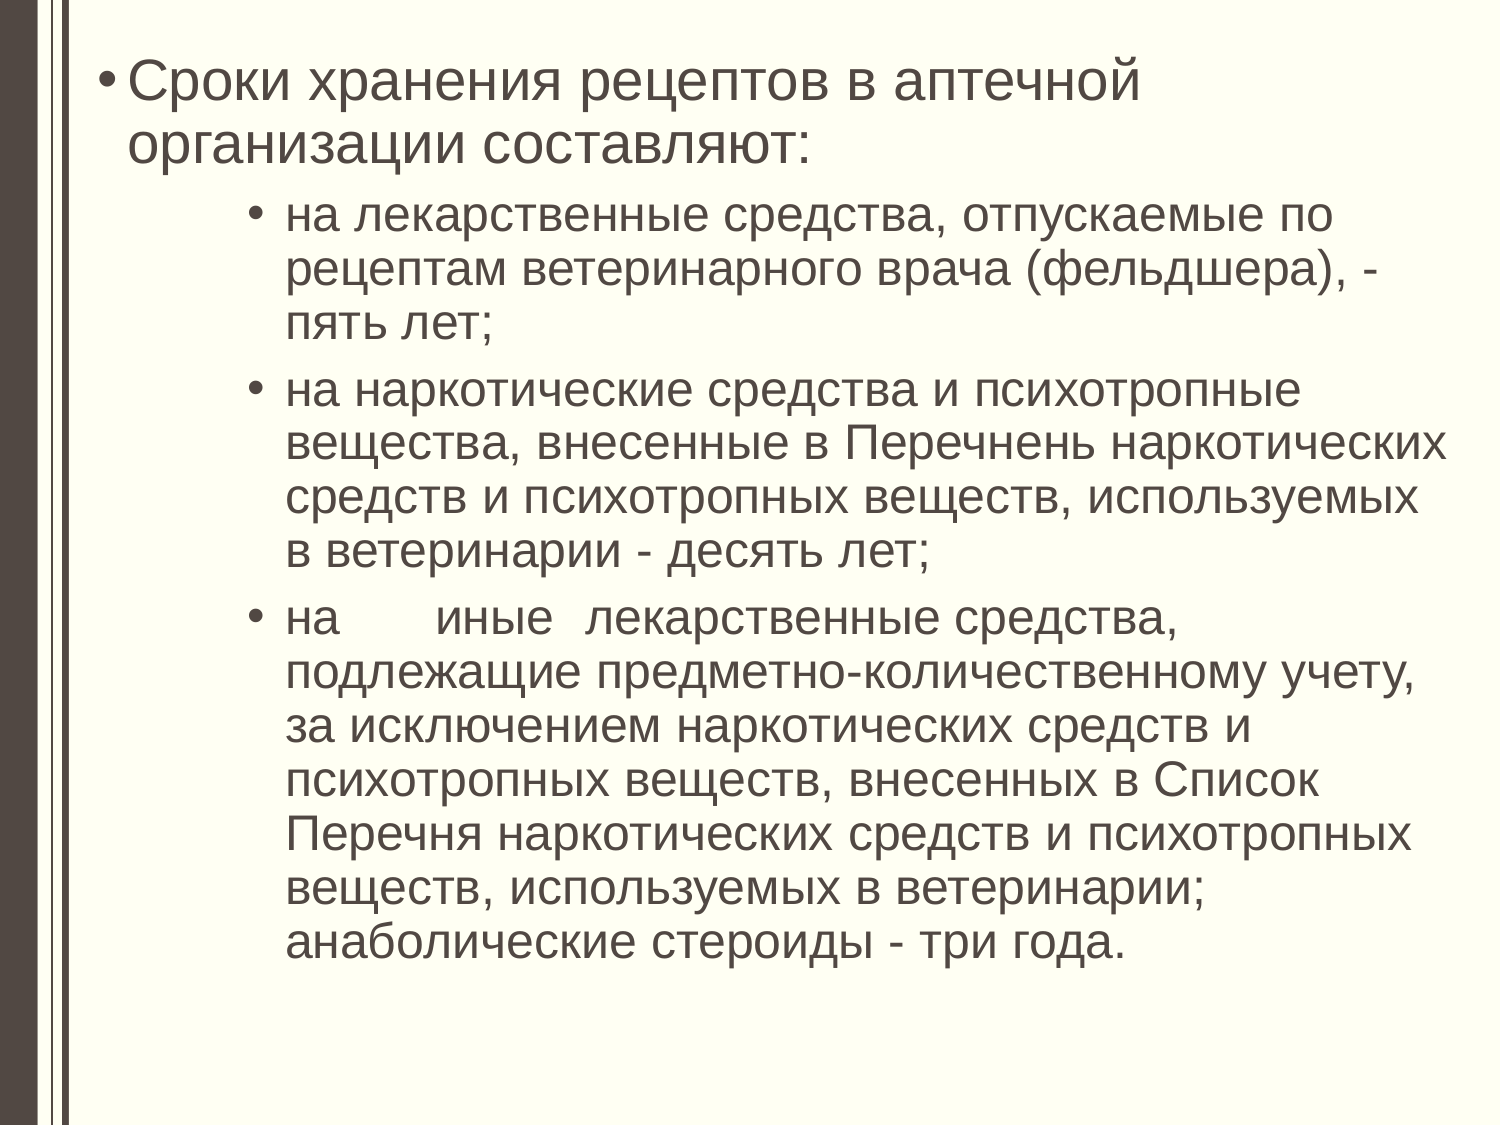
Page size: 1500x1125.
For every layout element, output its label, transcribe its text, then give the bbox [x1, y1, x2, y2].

list Сроки хранения рецептов в аптечной организации составляют: на лекарственные средства, отпускаемые по рецептам ветеринарного врача (фельдшера), - пять лет; на наркотические средства и психотропные вещества, внесенные в Перечнень наркотических средств и психотропных веществ, используемых в ветеринарии - десять лет; на иные лекарственные средства, подлежащие предметно-количественному учету, за исключением наркотических средств и психотропных веществ, внесенных в Список Перечня наркотических средств и психотропных веществ, используемых в ветеринарии; анаболические стероиды - три года. [97, 42, 1457, 1067]
